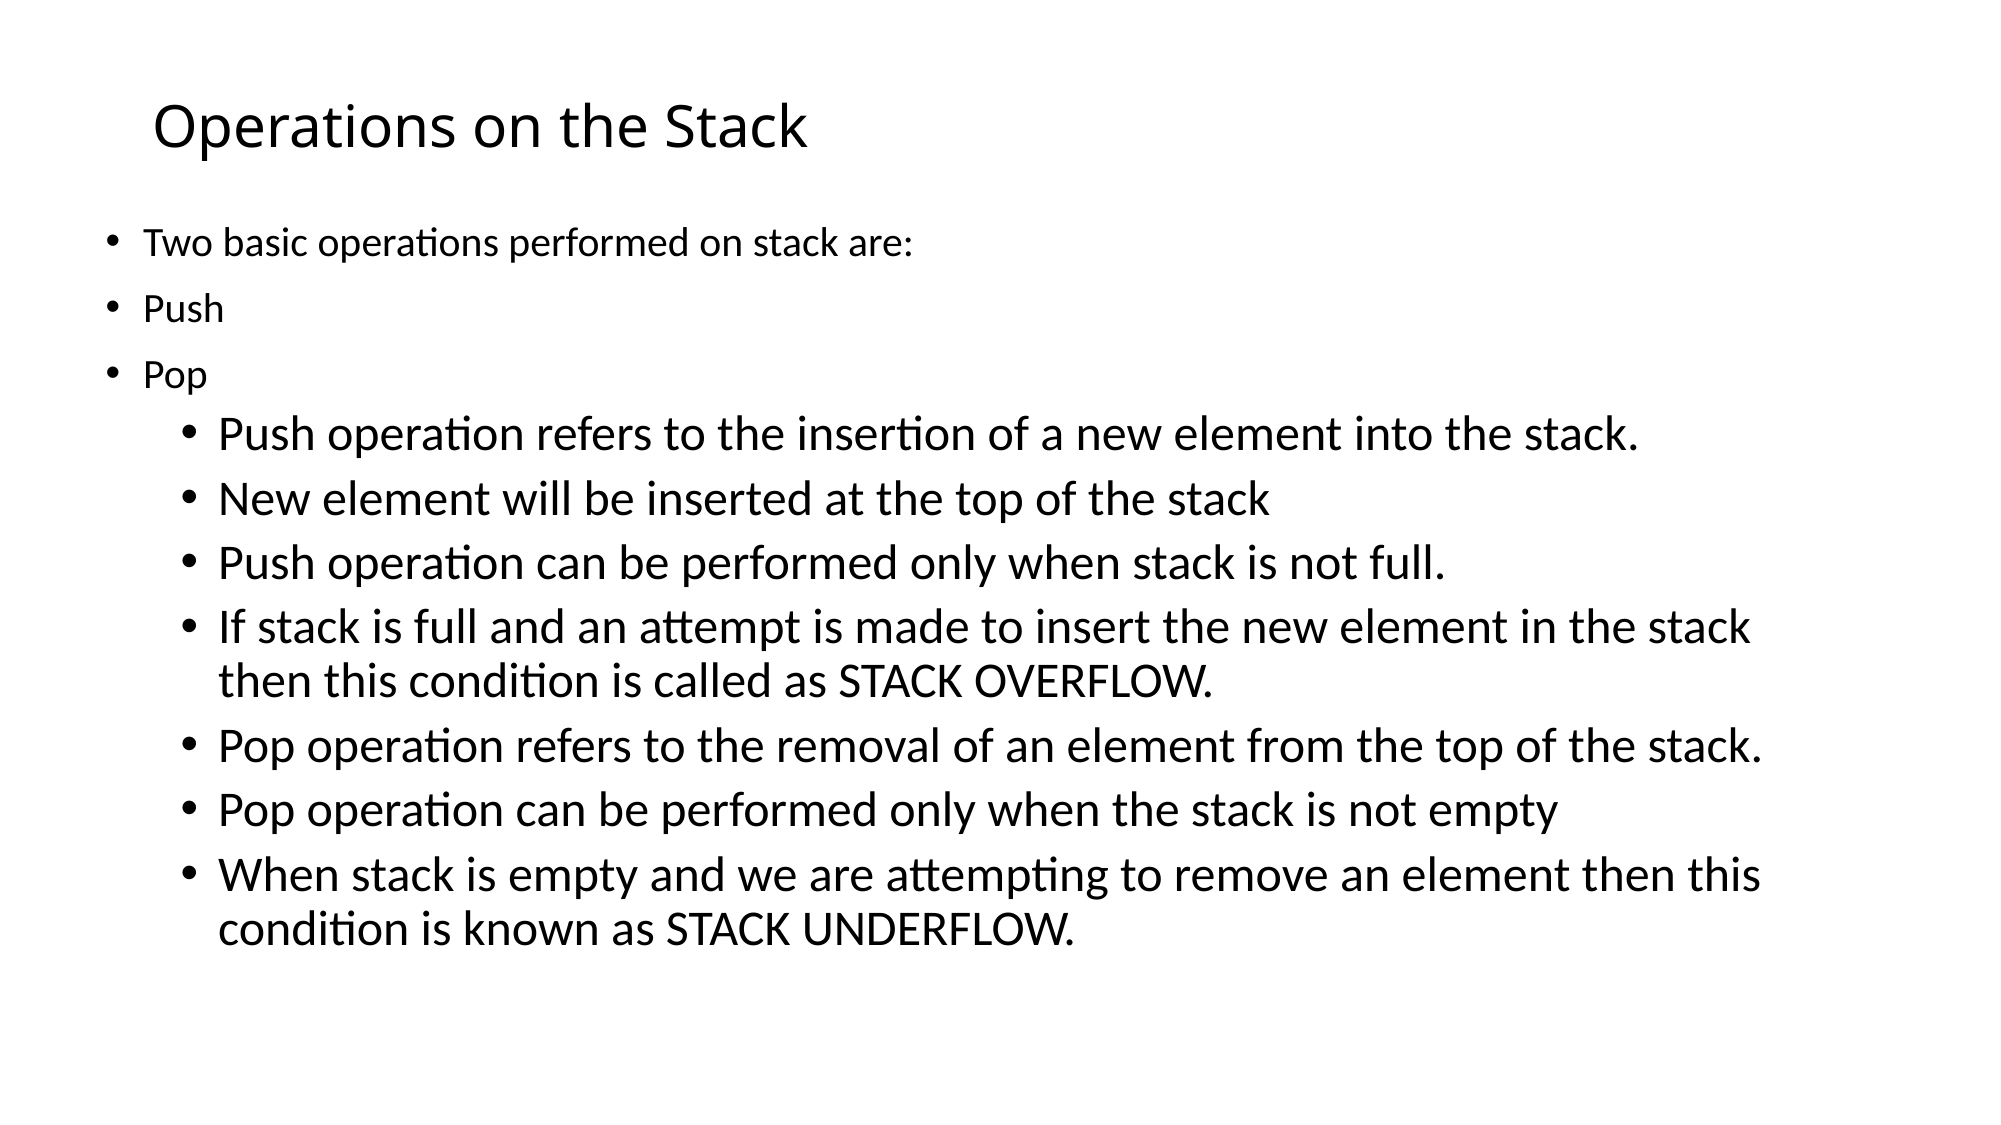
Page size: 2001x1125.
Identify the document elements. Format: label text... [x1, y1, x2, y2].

title Operations on the Stack [137, 59, 1863, 199]
list Two basic operations performed on stack are: Push Pop Push operation refers to the insertion of a new element into the stack. New element will be inserted at the top of the stack Push operation can be performed only when stack is not full. If stack is full and an attempt is made to insert the new element in the stack then this condition is called as STACK OVERFLOW. Pop operation refers to the removal of an element from the top of the stack. Pop operation can be performed only when the stack is not empty When stack is empty and we are attempting to remove an element then this condition is known as STACK UNDERFLOW. [90, 212, 1863, 1014]
